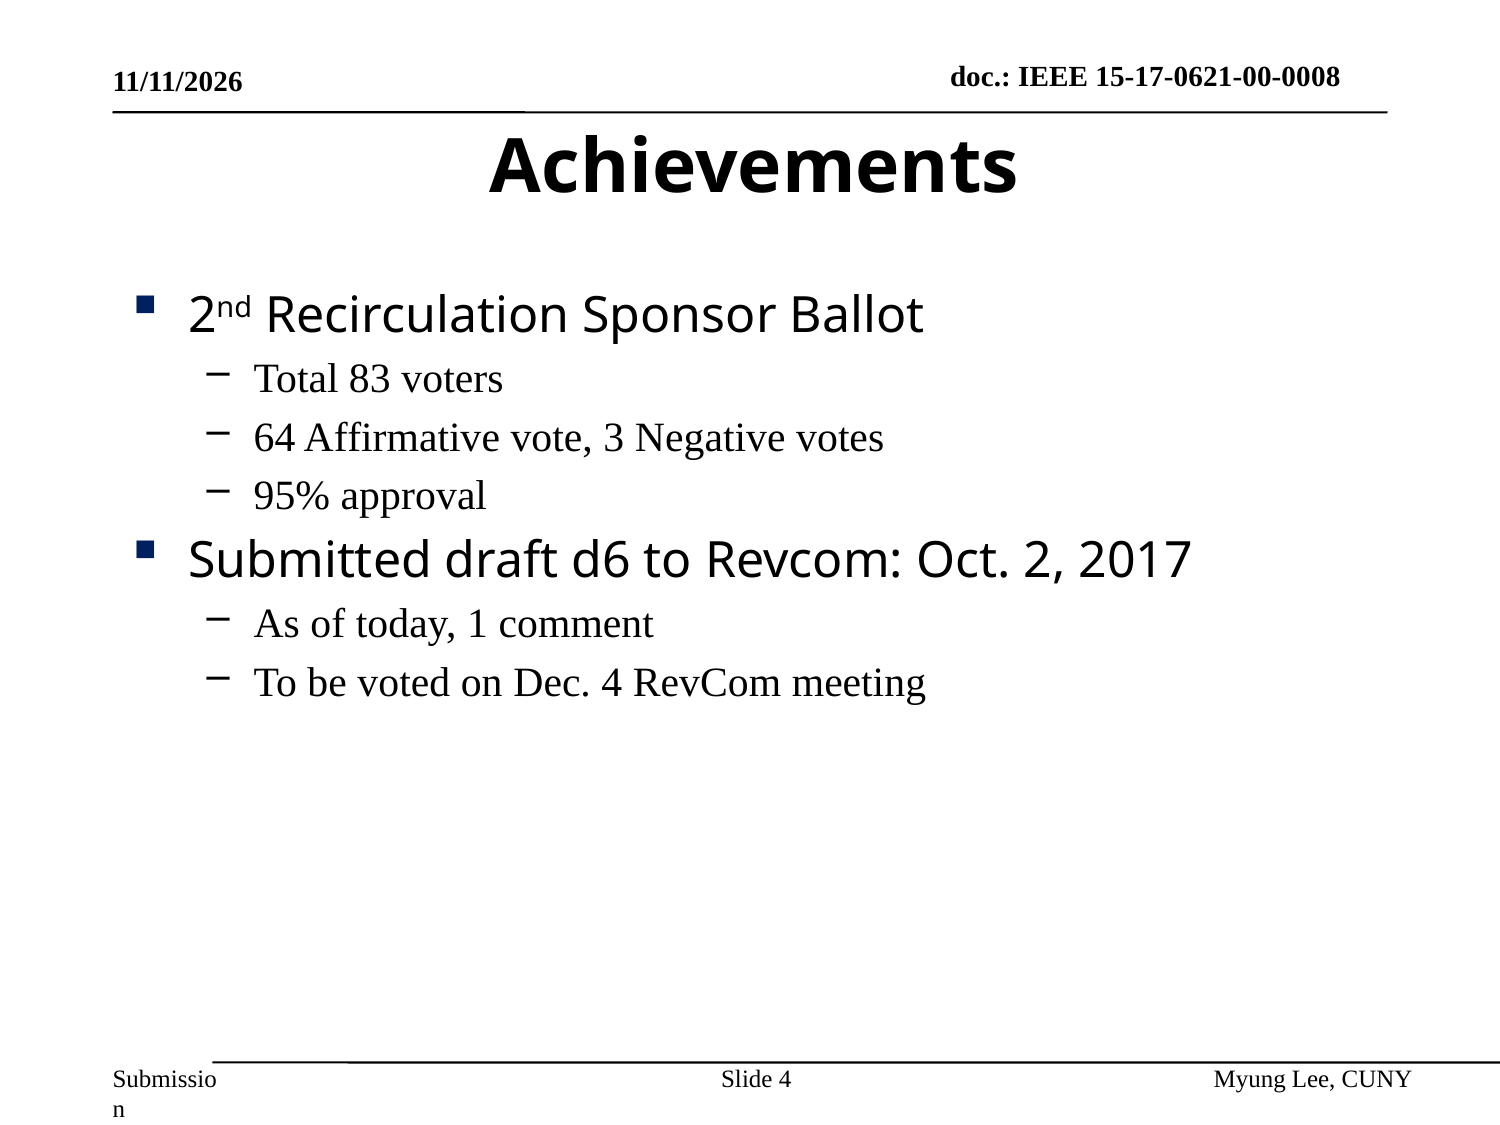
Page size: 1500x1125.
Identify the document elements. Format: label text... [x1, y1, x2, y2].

slide_number Slide 4 [712, 1061, 800, 1093]
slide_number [112, 61, 376, 98]
title Achievements [116, 74, 1393, 251]
list 2nd Recirculation Sponsor Ballot Total 83 voters 64 Affirmative vote, 3 Negative votes 95% approval Submitted draft d6 to Revcom: Oct. 2, 2017 As of today, 1 comment To be voted on Dec. 4 RevCom meeting [116, 274, 1392, 951]
footer Myung Lee, CUNY [855, 1061, 1413, 1124]
